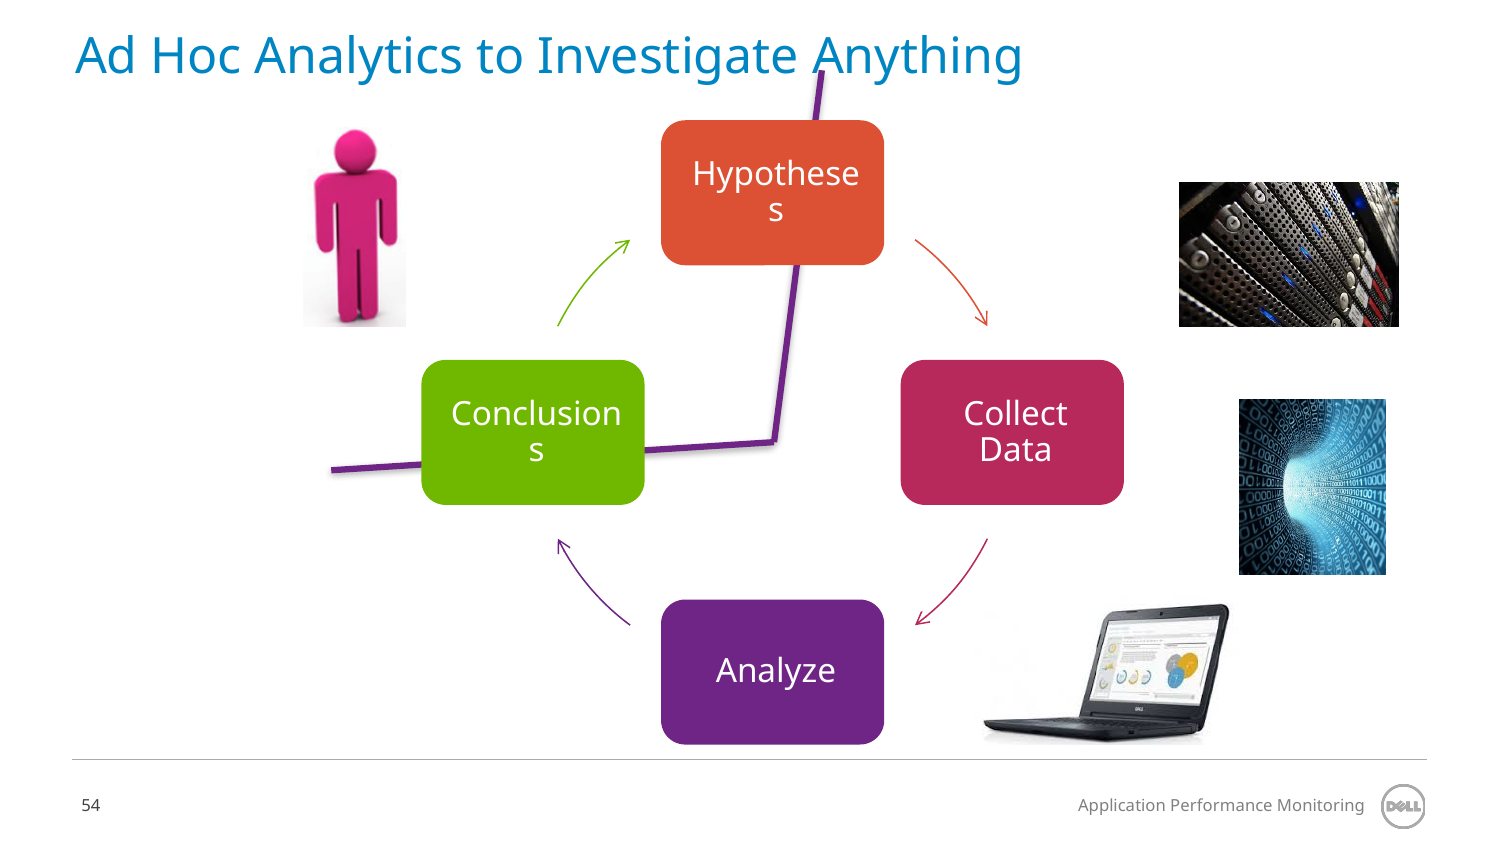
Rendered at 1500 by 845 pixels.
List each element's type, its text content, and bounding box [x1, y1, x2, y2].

picture [1240, 181, 1399, 327]
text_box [305, 119, 1240, 745]
footer Application Performance Monitoring [1065, 795, 1366, 815]
title Ad Hoc Analytics to Investigate Anything [74, 29, 1434, 85]
picture [1240, 399, 1386, 575]
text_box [773, 70, 823, 118]
